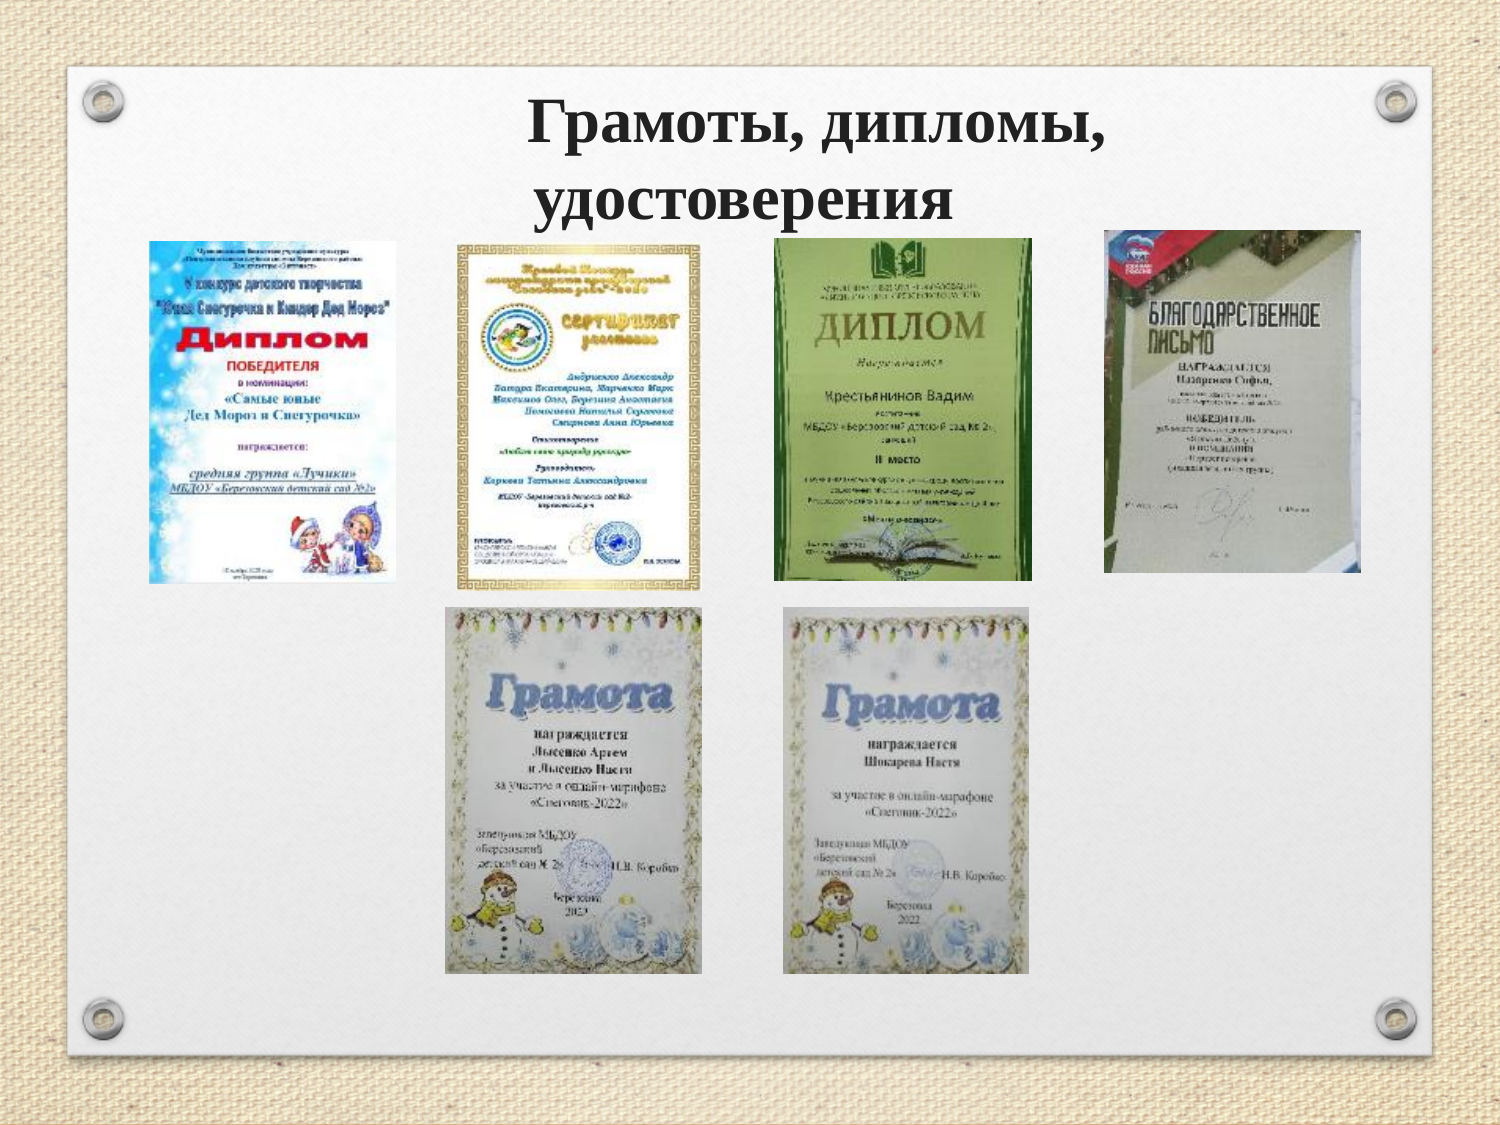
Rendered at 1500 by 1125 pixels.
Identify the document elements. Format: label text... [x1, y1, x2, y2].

picture [0, 0, 1500, 1125]
text_box Грамоты, дипломы, удостоверения [253, 70, 1235, 240]
